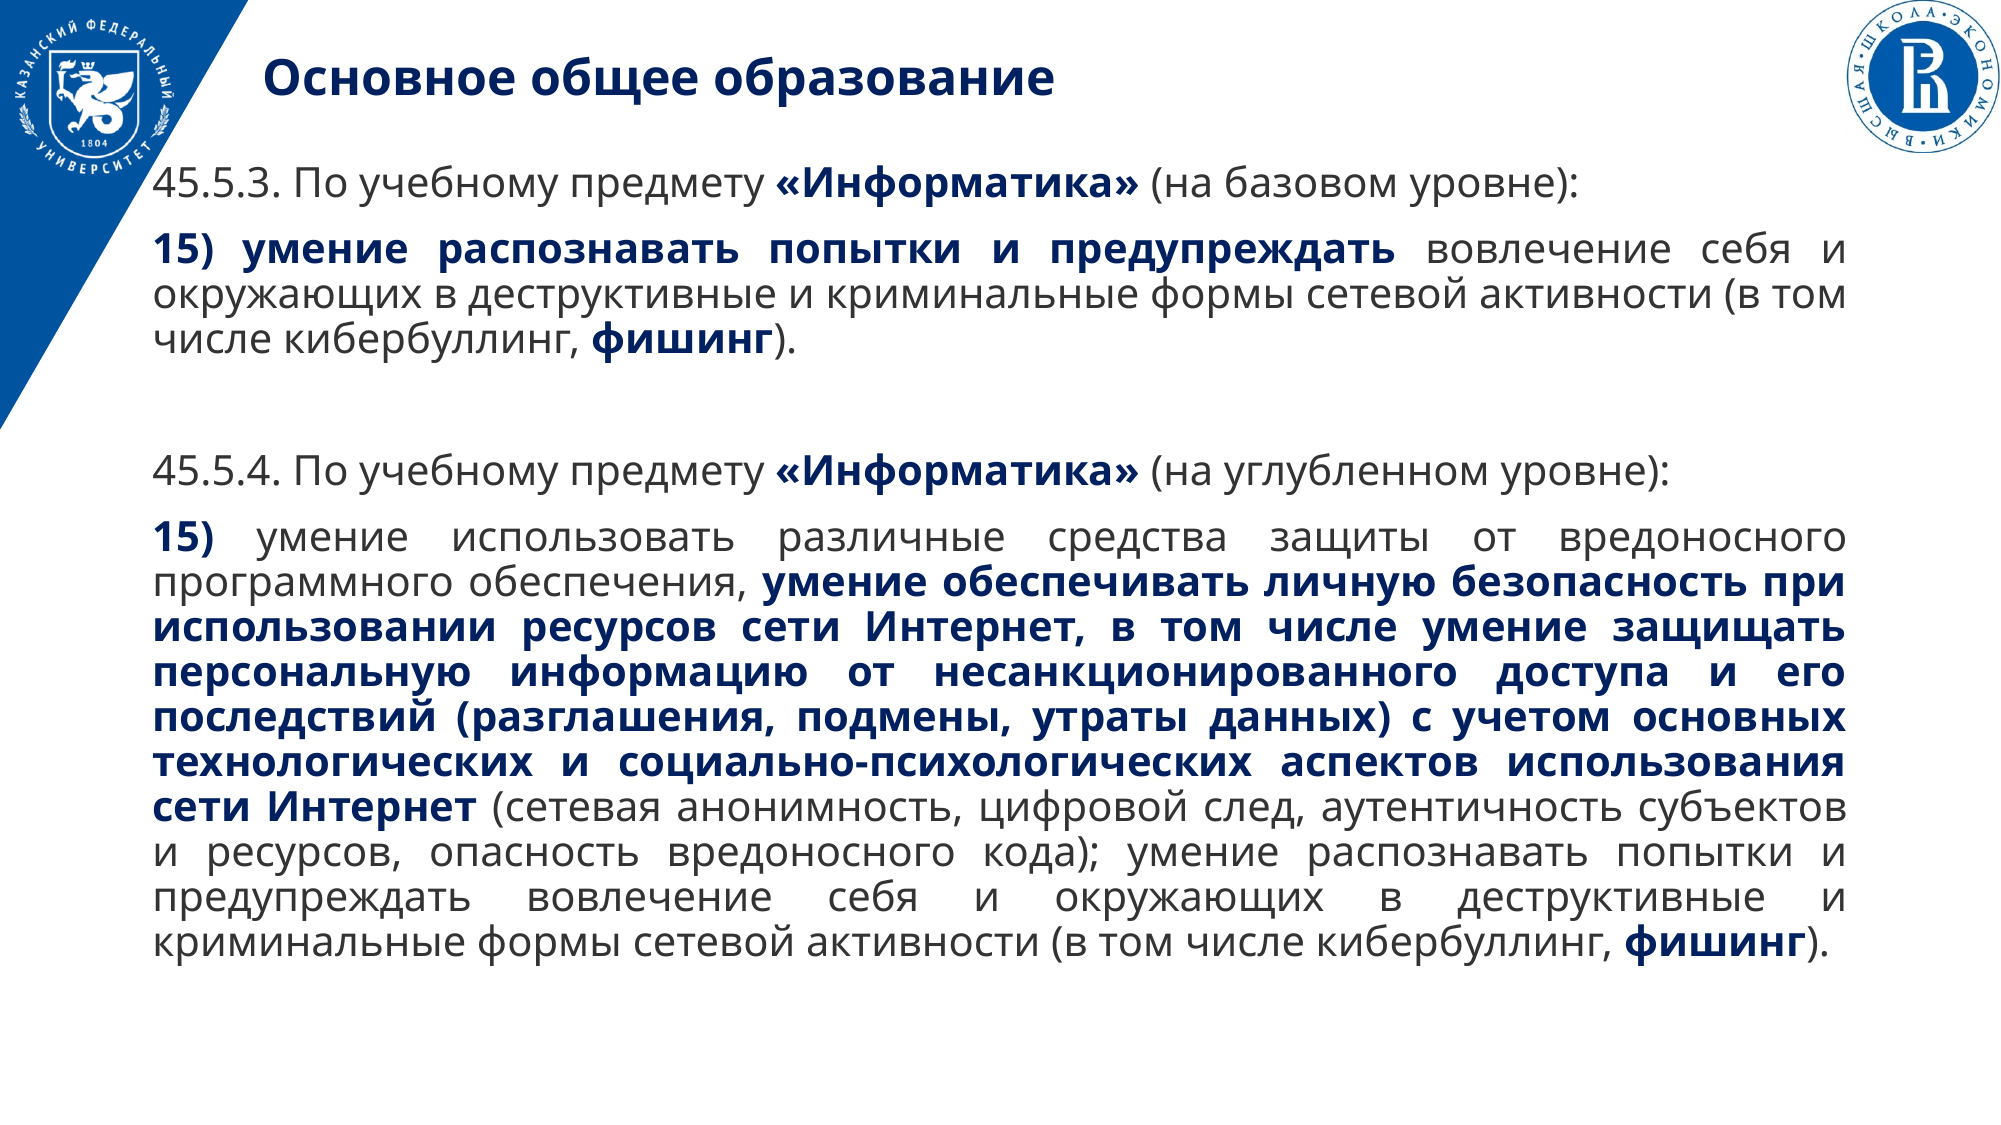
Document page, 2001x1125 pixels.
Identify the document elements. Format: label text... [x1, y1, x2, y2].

picture [1846, 0, 2000, 153]
list 45.5.3. По учебному предмету «Информатика» (на базовом уровне): 15) умение распознавать попытки и предупреждать вовлечение себя и окружающих в деструктивные и криминальные формы сетевой активности (в том числе кибербуллинг, фишинг). 45.5.4. По учебному предмету «Информатика» (на углубленном уровне): 15) умение использовать различные средства защиты от вредоносного программного обеспечения, умение обеспечивать личную безопасность при использовании ресурсов сети Интернет, в том числе умение защищать персональную информацию от несанкционированного доступа и его последствий (разглашения, подмены, утраты данных) с учетом основных технологических и социально-психологических аспектов использования сети Интернет (сетевая анонимность, цифровой след, аутентичность субъектов и ресурсов, опасность вредоносного кода); умение распознавать попытки и предупреждать вовлечение себя и окружающих в деструктивные и криминальные формы сетевой активности (в том числе кибербуллинг, фишинг). [137, 154, 1863, 1093]
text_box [0, 0, 249, 430]
text_box Основное общее образование [249, 38, 1333, 113]
